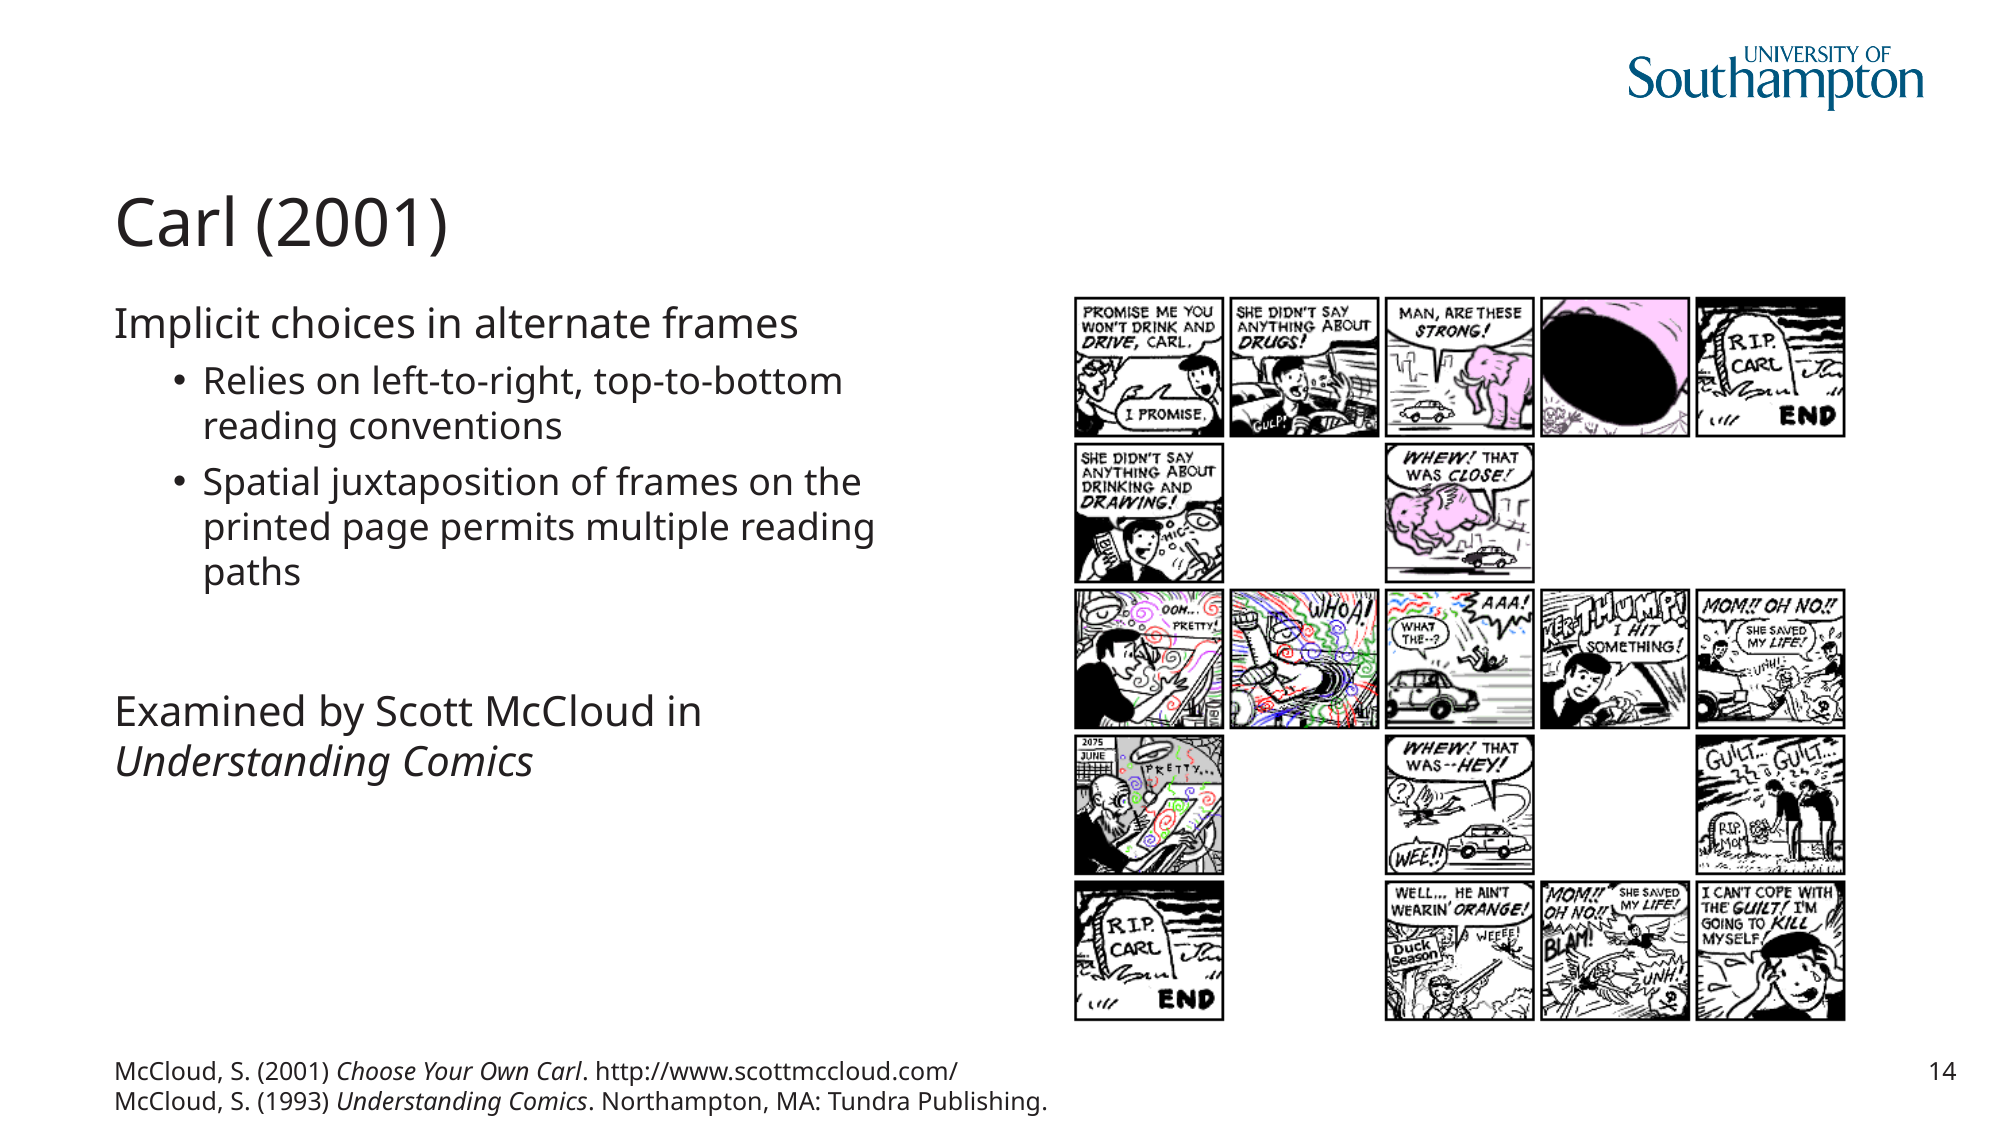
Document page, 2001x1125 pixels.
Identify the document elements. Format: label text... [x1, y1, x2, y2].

list McCloud, S. (2001) Choose Your Own Carl. http://www.scottmccloud.com/ McCloud, S. (1993) Understanding Comics. Northampton, MA: Tundra Publishing. [102, 1046, 1898, 1125]
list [1069, 293, 1850, 1026]
picture [1629, 71, 1648, 95]
title Carl (2001) [102, 113, 1898, 268]
picture [1869, 48, 1877, 60]
list Implicit choices in alternate frames Relies on left-to-right, top-to-bottom reading conventions Spatial juxtaposition of frames on the printed page permits multiple reading paths Examined by Scott McCloud in Understanding Comics [102, 290, 989, 1024]
picture [1629, 46, 1924, 111]
